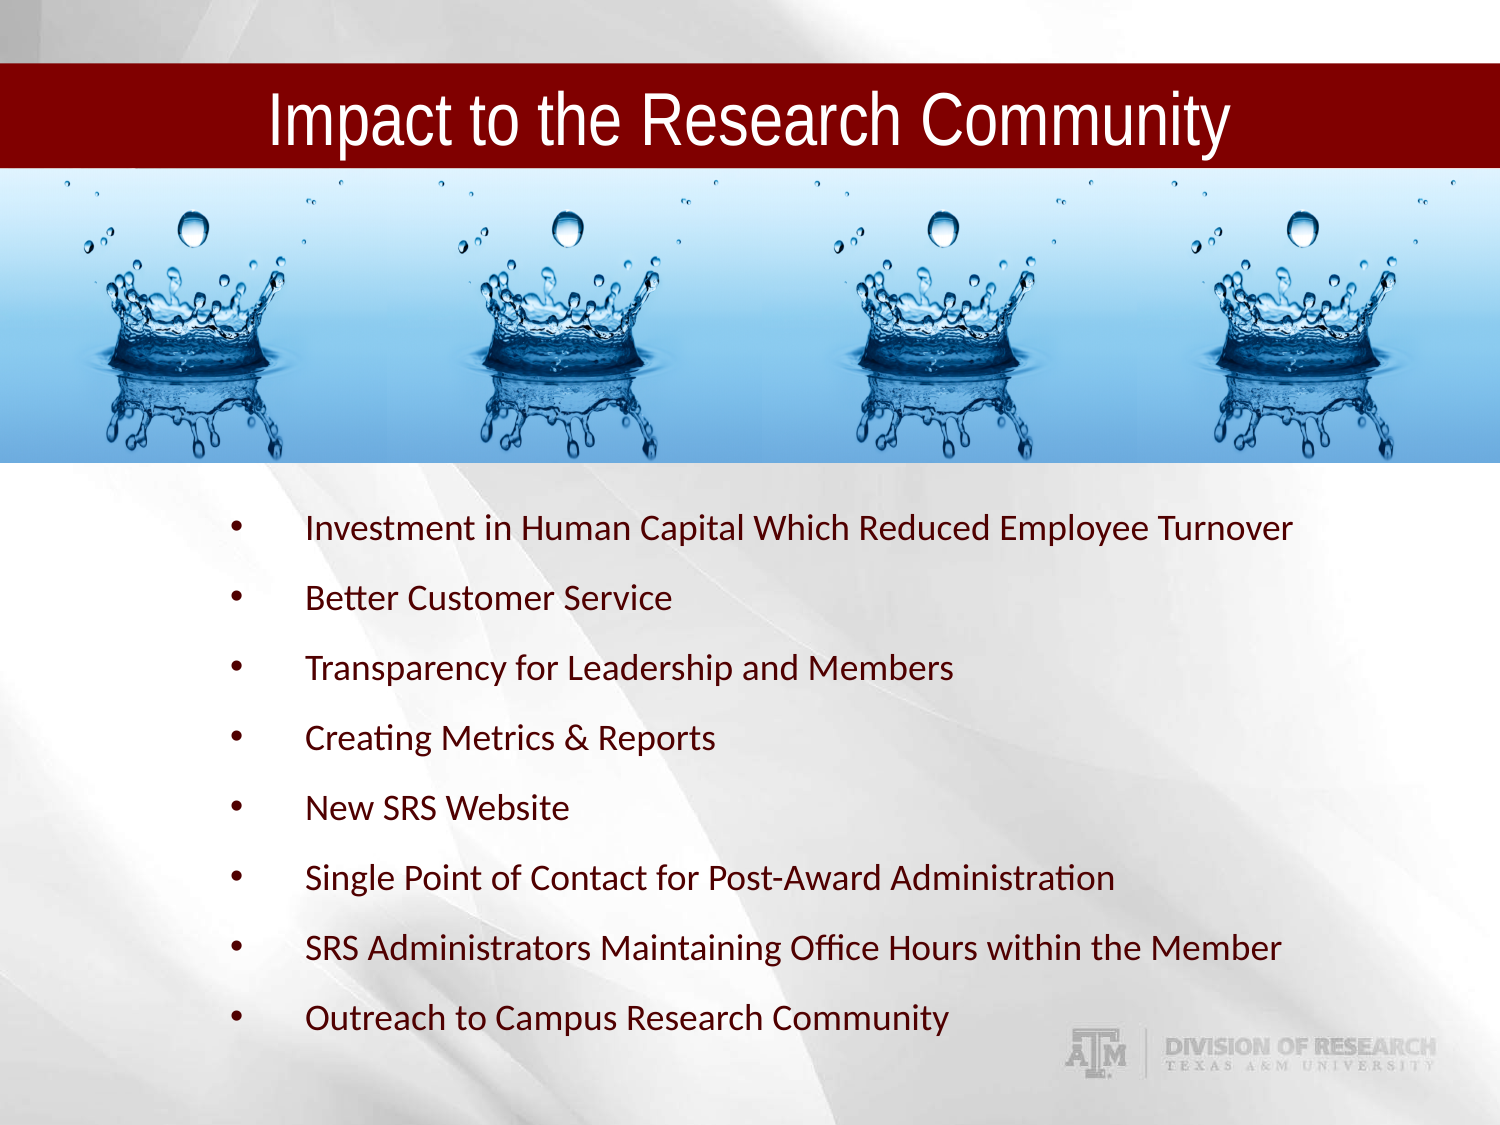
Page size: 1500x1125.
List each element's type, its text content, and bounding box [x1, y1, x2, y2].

picture [0, 169, 1500, 1125]
picture [0, 0, 1500, 63]
text_box Impact to the Research Community [0, 63, 1500, 168]
text_box Investment in Human Capital Which Reduced Employee Turnover Better Customer Service Transparency for Leadership and Members Creating Metrics & Reports New SRS Website Single Point of Contact for Post-Award Administration SRS Administrators Maintaining Office Hours within the Member Outreach to Campus Research Community [215, 495, 1500, 1125]
